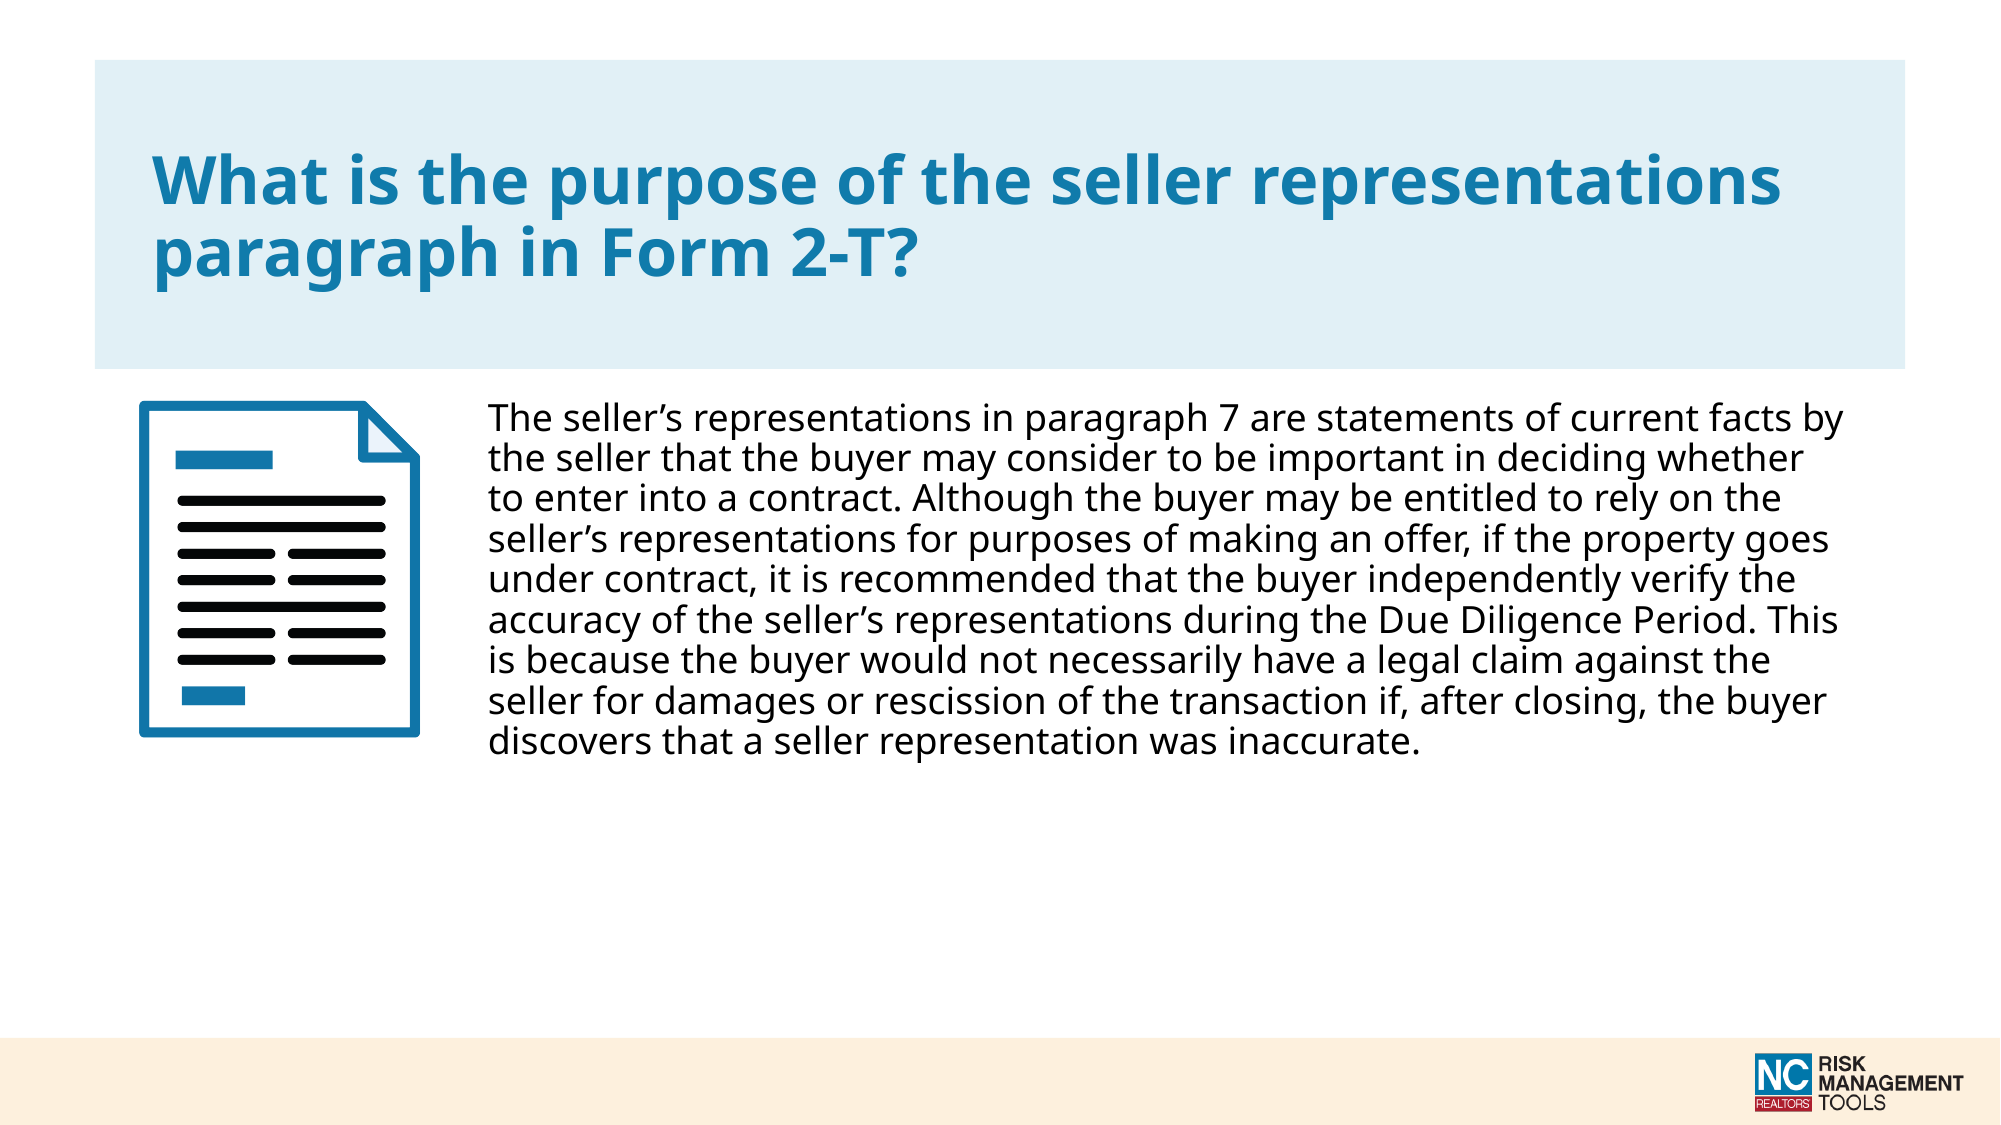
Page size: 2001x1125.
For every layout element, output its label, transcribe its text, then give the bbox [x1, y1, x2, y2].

picture [1712, 1015, 2000, 1125]
text_box [94, 59, 1906, 370]
picture [24, 307, 535, 818]
list The seller’s representations in paragraph 7 are statements of current facts by the seller that the buyer may consider to be important in deciding whether to enter into a contract. Although the buyer may be entitled to rely on the seller’s representations for purposes of making an offer, if the property goes under contract, it is recommended that the buyer independently verify the accuracy of the seller’s representations during the Due Diligence Period. This is because the buyer would not necessarily have a legal claim against the seller for damages or rescission of the transaction if, after closing, the buyer discovers that a seller representation was inaccurate. [472, 391, 1863, 1014]
title What is the purpose of the seller representations paragraph in Form 2-T? [137, 69, 1863, 369]
text_box [0, 1037, 1712, 1125]
